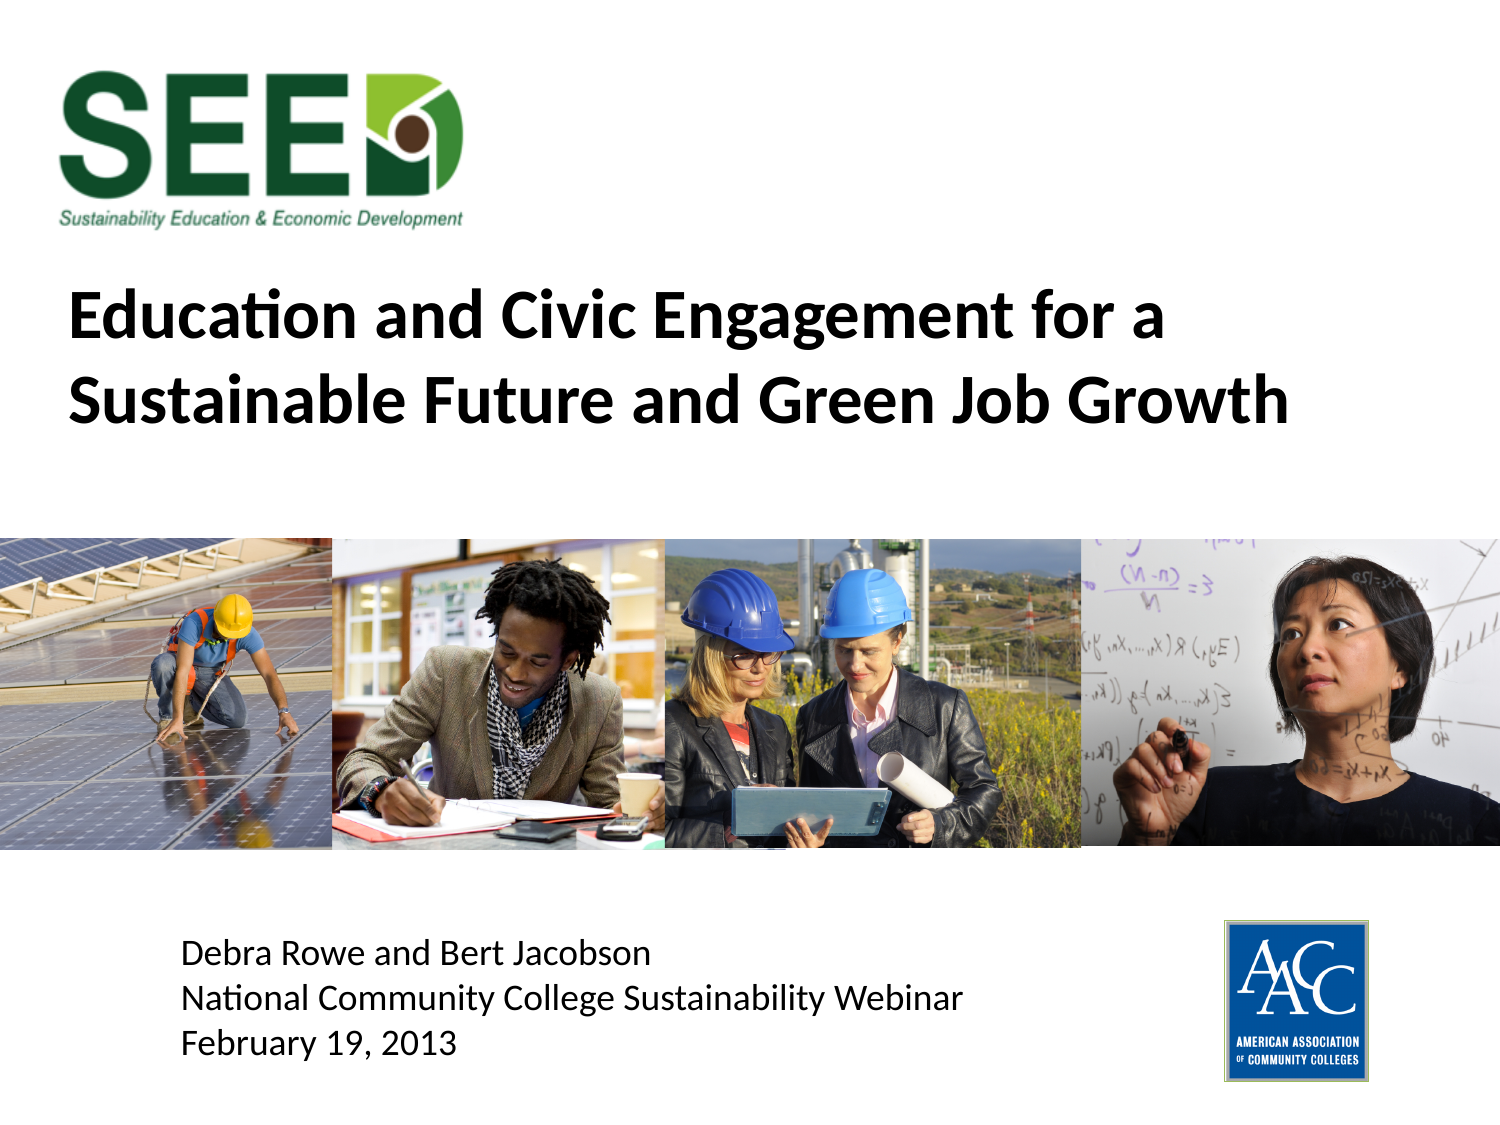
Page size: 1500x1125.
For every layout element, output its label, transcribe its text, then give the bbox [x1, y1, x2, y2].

text_box Education and Civic Engagement for a Sustainable Future and Green Job Growth [53, 260, 1461, 530]
picture [0, 538, 1500, 850]
text_box Debra Rowe and Bert Jacobson National Community College Sustainability Webinar February 19, 2013 [166, 920, 1125, 1071]
picture [53, 65, 474, 235]
picture [1224, 920, 1369, 1082]
